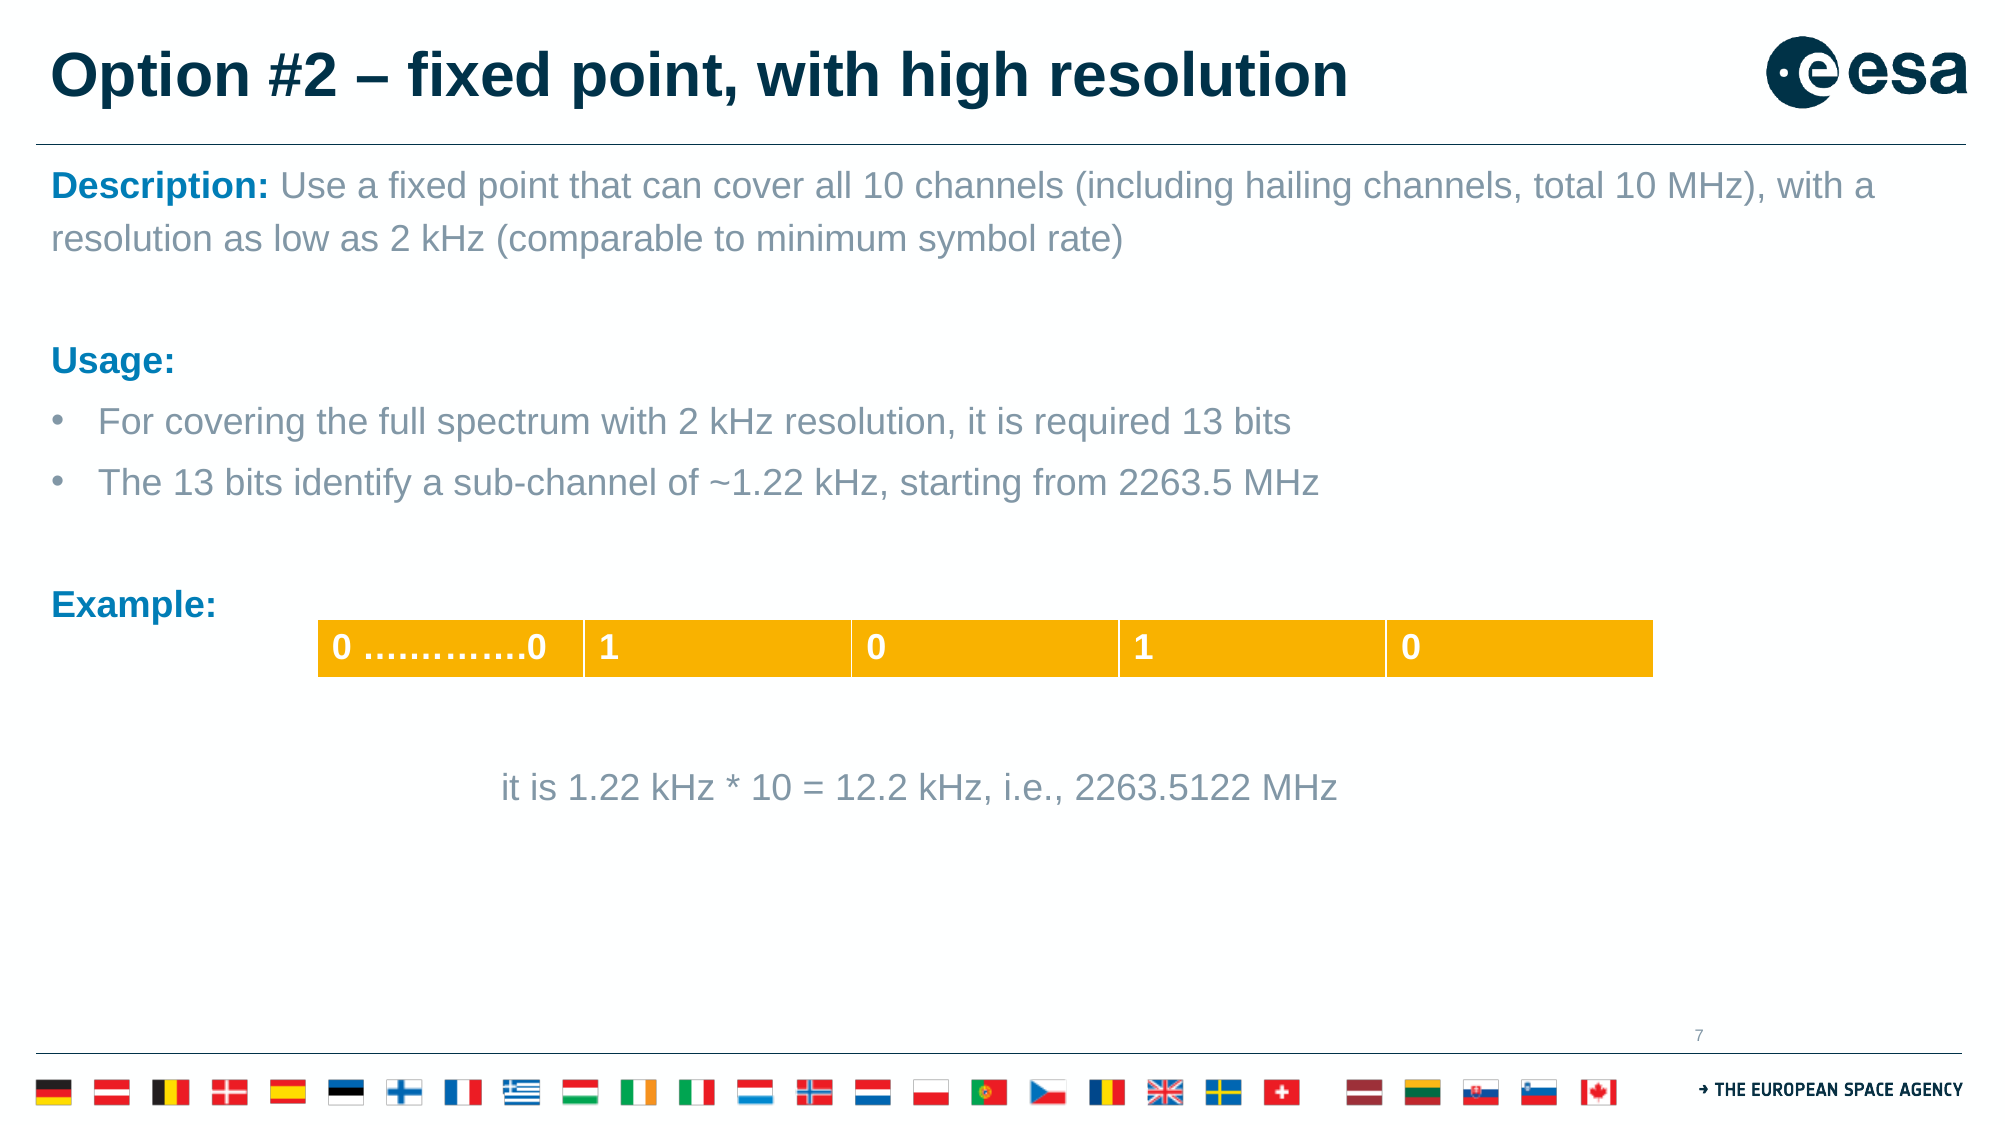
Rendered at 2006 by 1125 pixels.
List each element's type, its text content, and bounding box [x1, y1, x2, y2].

table_header 0 [1387, 620, 1653, 677]
table_header 0 [852, 620, 1118, 677]
picture [1696, 1080, 1966, 1098]
title Option #2 – fixed point, with high resolution [35, 25, 1694, 119]
table_header 0 ….……….0 [318, 620, 583, 677]
table_header 1 [1120, 620, 1385, 677]
list Description: Use a fixed point that can cover all 10 channels (including hailing channels, total 10 MHz), with a resolution as low as 2 kHz (comparable to minimum symbol rate) Usage: For covering the full spectrum with 2 kHz resolution, it is required 13 bits The 13 bits identify a sub-channel of ~1.22 kHz, starting from 2263.5 MHz Example: it is 1.22 kHz * 10 = 12.2 kHz, i.e., 2263.5122 MHz [36, 144, 1966, 1019]
table_header 1 [585, 620, 851, 677]
picture [1694, 0, 2006, 180]
